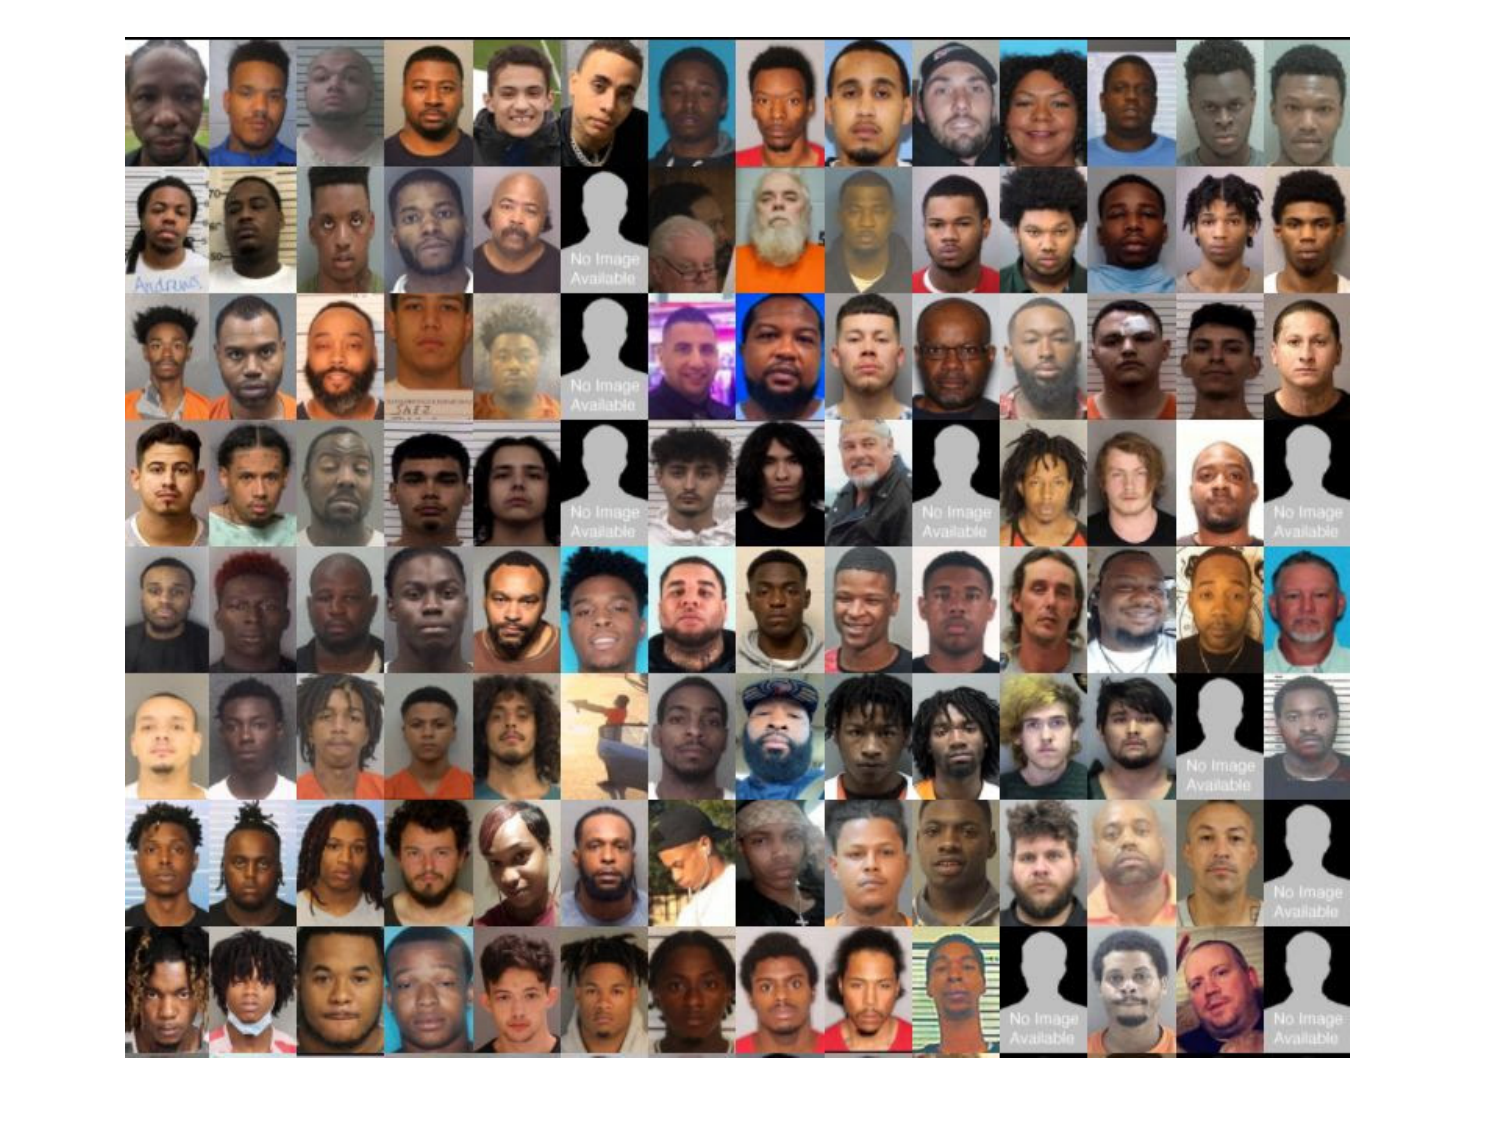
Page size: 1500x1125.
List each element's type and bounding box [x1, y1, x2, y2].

picture [124, 37, 1350, 1058]
